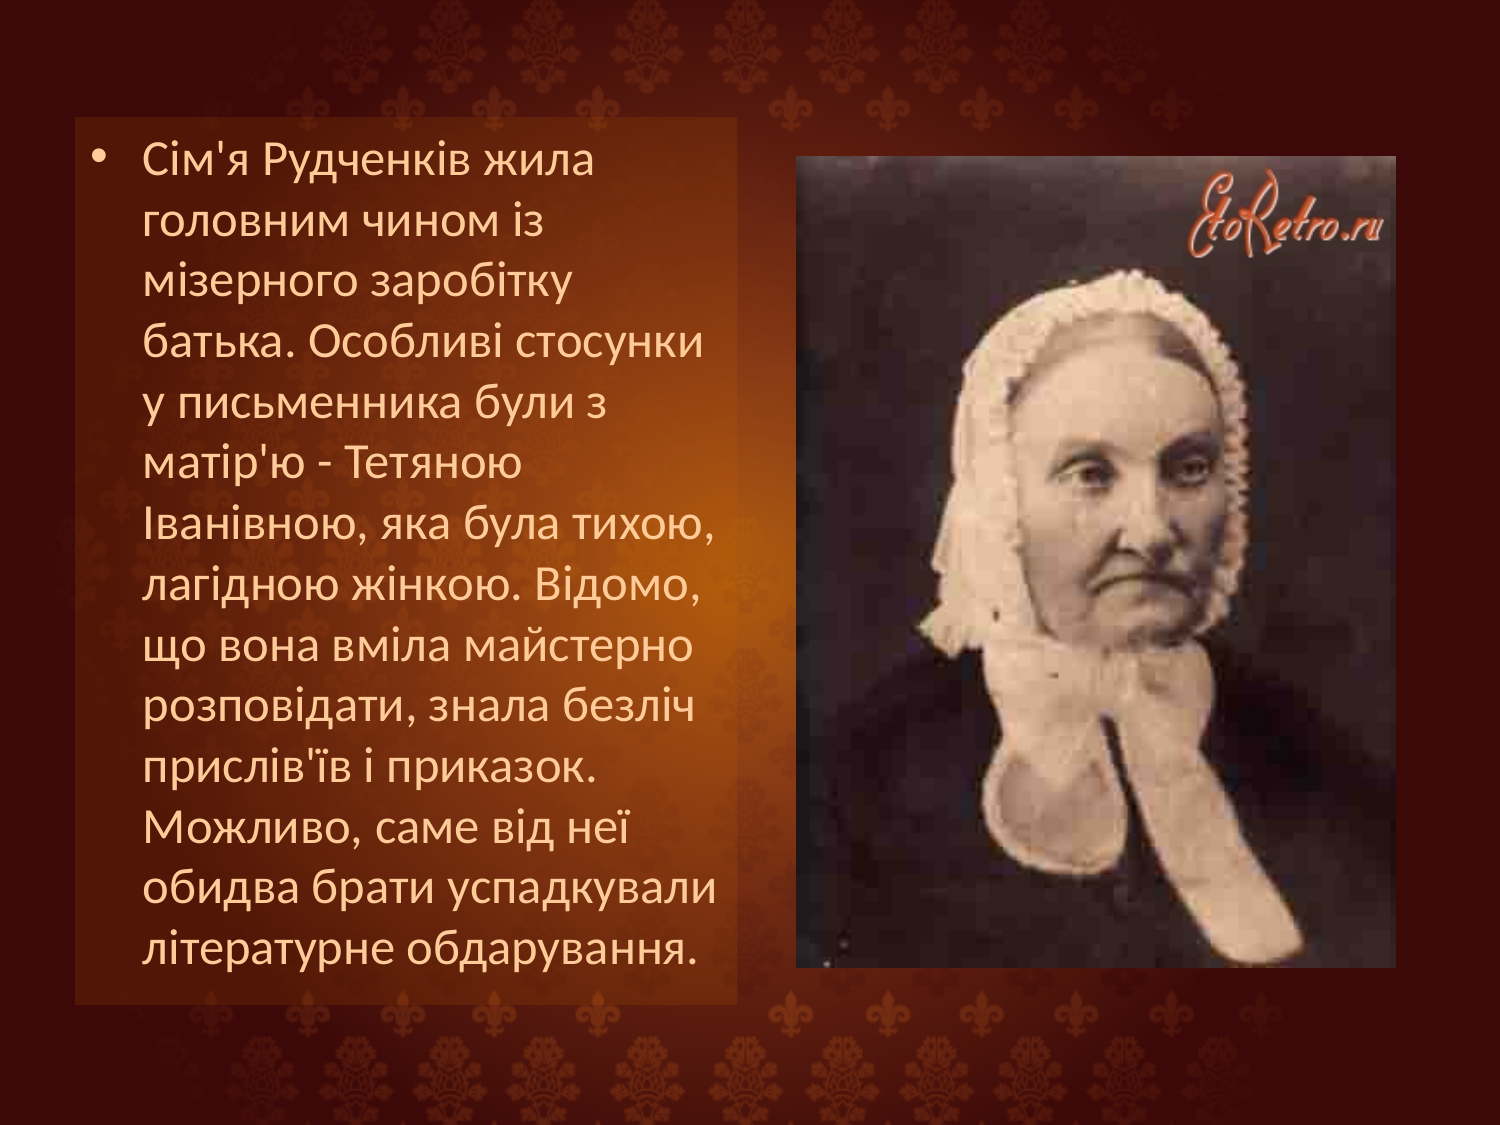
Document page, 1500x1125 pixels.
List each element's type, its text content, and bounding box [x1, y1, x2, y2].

picture [0, 0, 1500, 1125]
list Сім'я Рудченків жила головним чином із мізерного заробітку батька. Особливі стосунки у письменника були з матір'ю - Тетяною Іванівною, яка була тихою, лагідною жінкою. Відомо, що вона вміла майстерно розповідати, знала безліч прислів'їв і приказок. Можливо, саме від неї обидва брати успадкували літературне обдарування. [75, 117, 738, 1005]
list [796, 156, 1396, 969]
